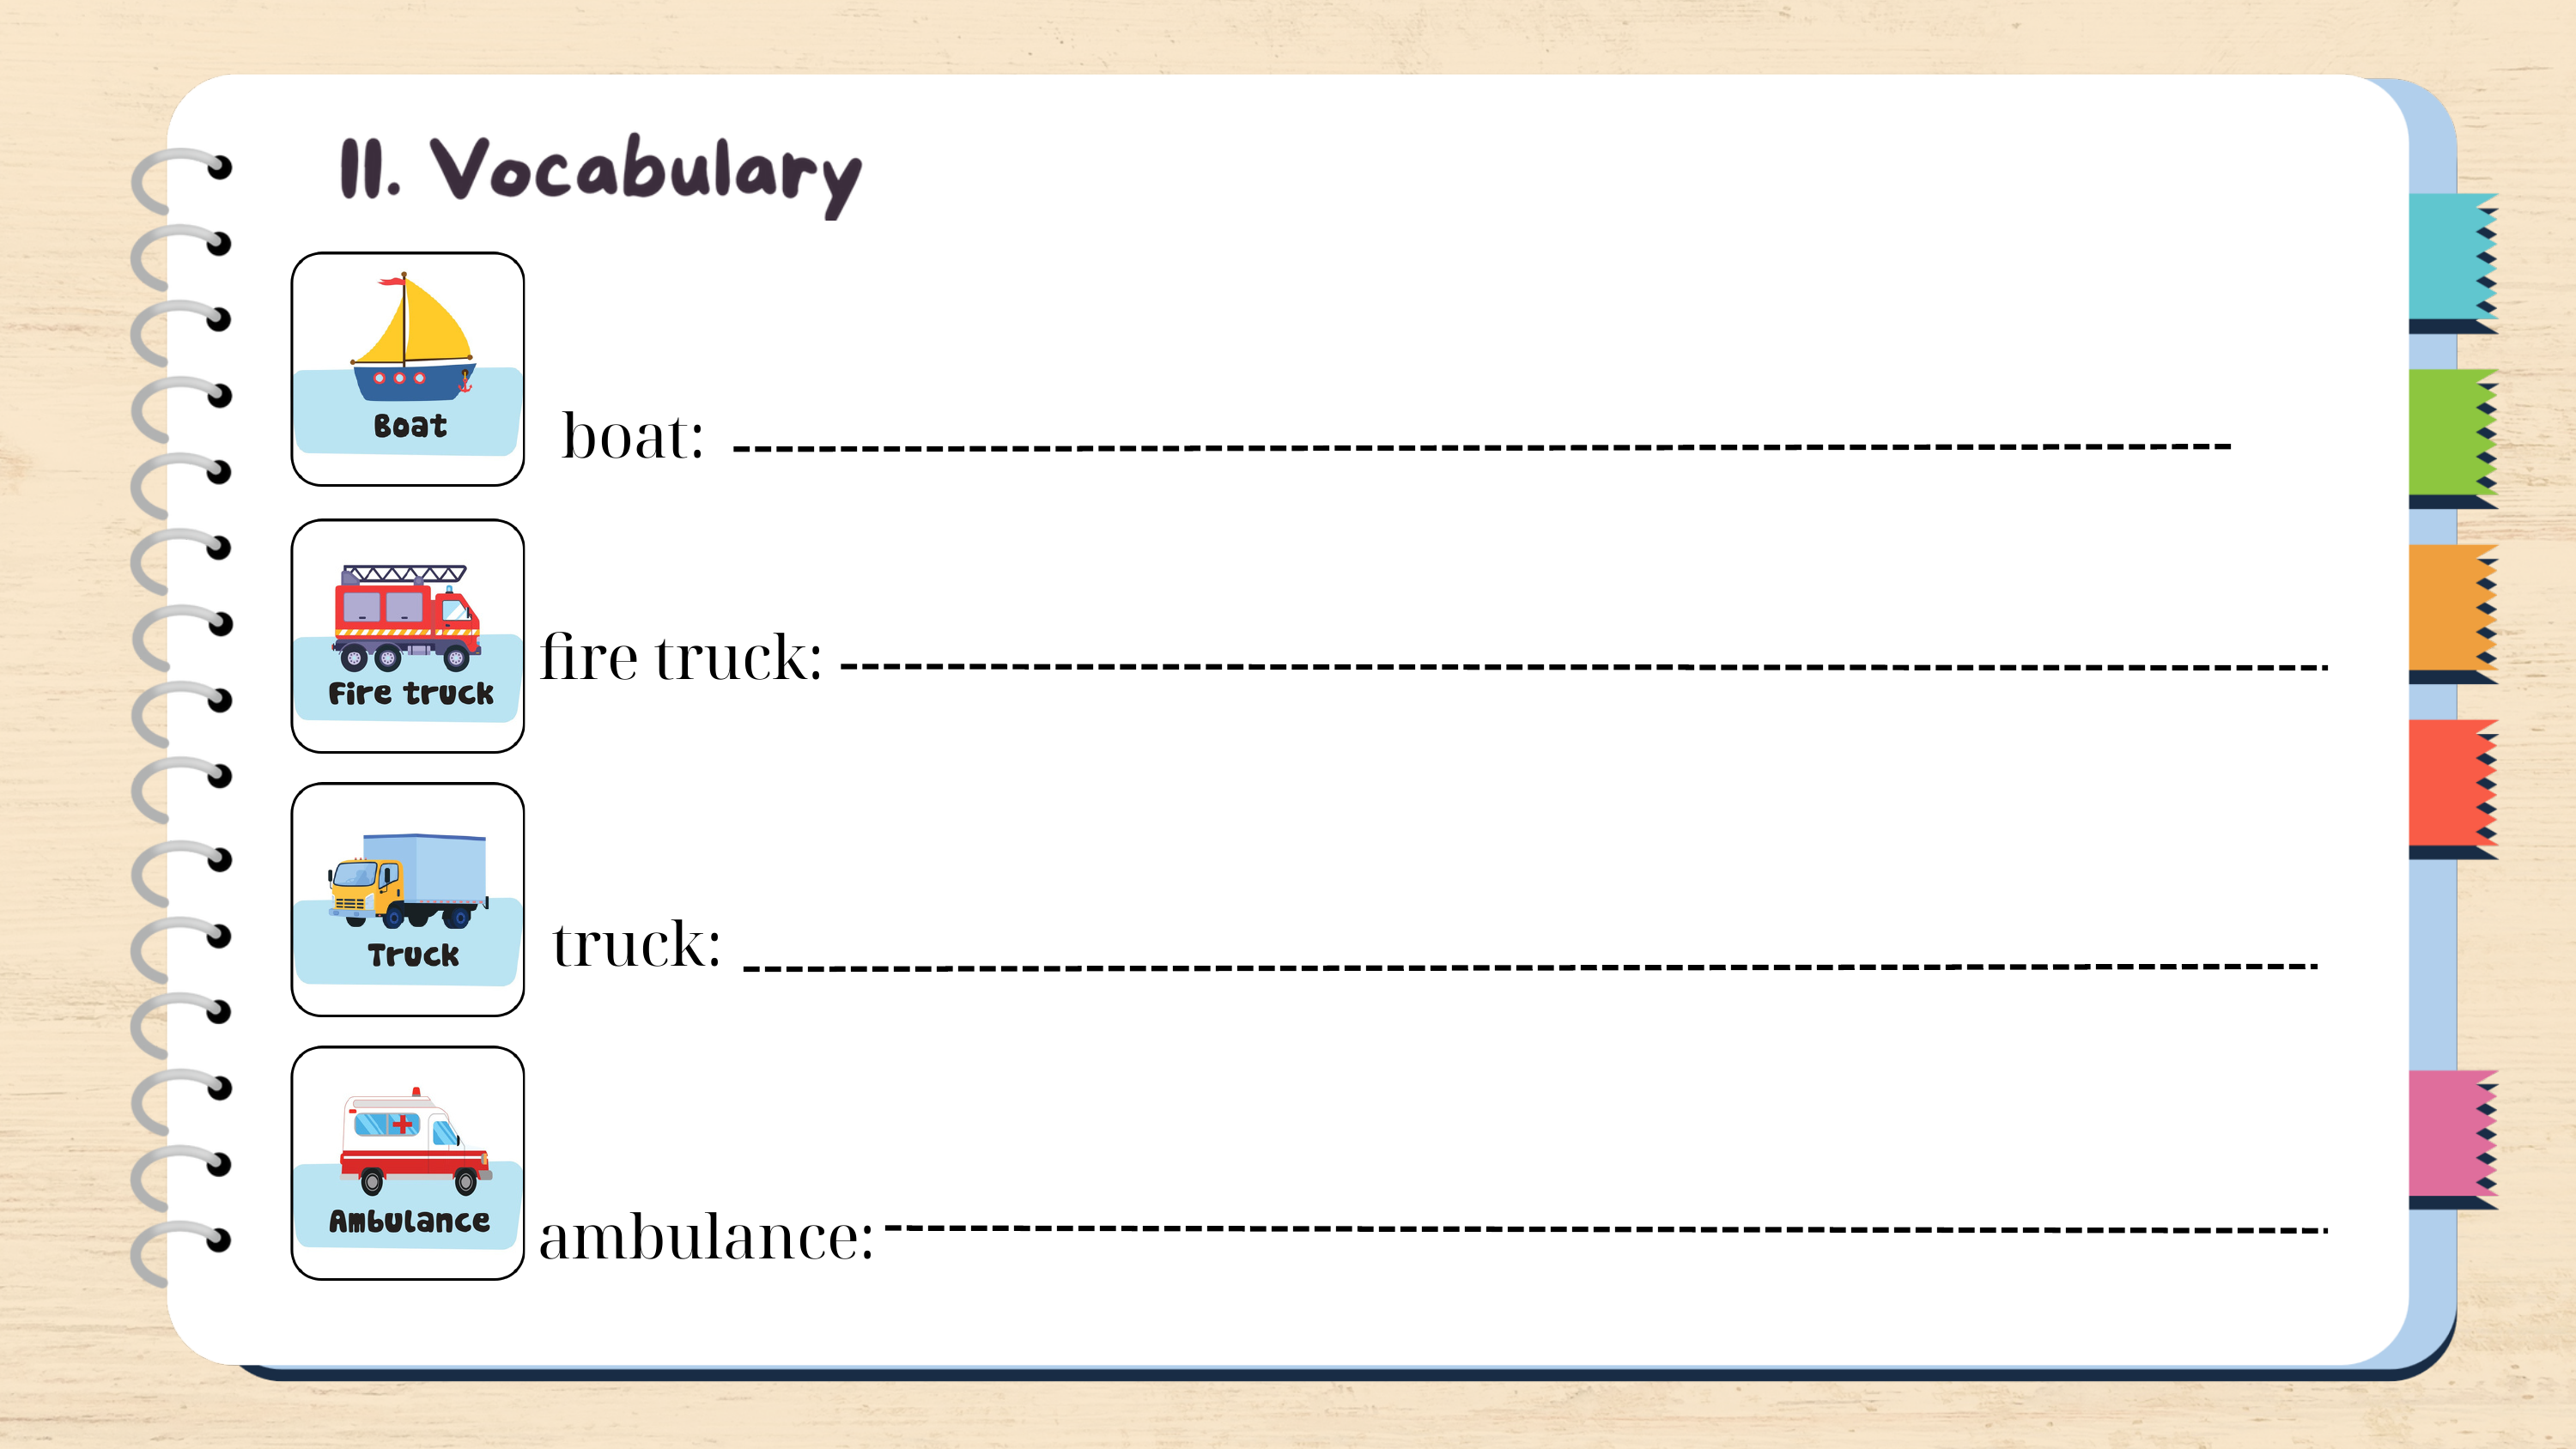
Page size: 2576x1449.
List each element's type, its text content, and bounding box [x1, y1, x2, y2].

text_box boat: [561, 385, 710, 470]
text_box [290, 1046, 526, 1281]
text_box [290, 252, 526, 488]
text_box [743, 963, 2318, 973]
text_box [841, 664, 2329, 671]
text_box ambulance: [537, 1185, 884, 1271]
text_box truck: [551, 893, 727, 979]
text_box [290, 518, 526, 754]
text_box [0, 0, 2576, 1449]
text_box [290, 782, 526, 1017]
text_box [884, 1225, 2329, 1234]
text_box [130, 148, 234, 1300]
text_box [318, 103, 886, 221]
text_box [733, 443, 2232, 452]
text_box fire truck: [538, 605, 833, 692]
text_box [157, 65, 2508, 1391]
